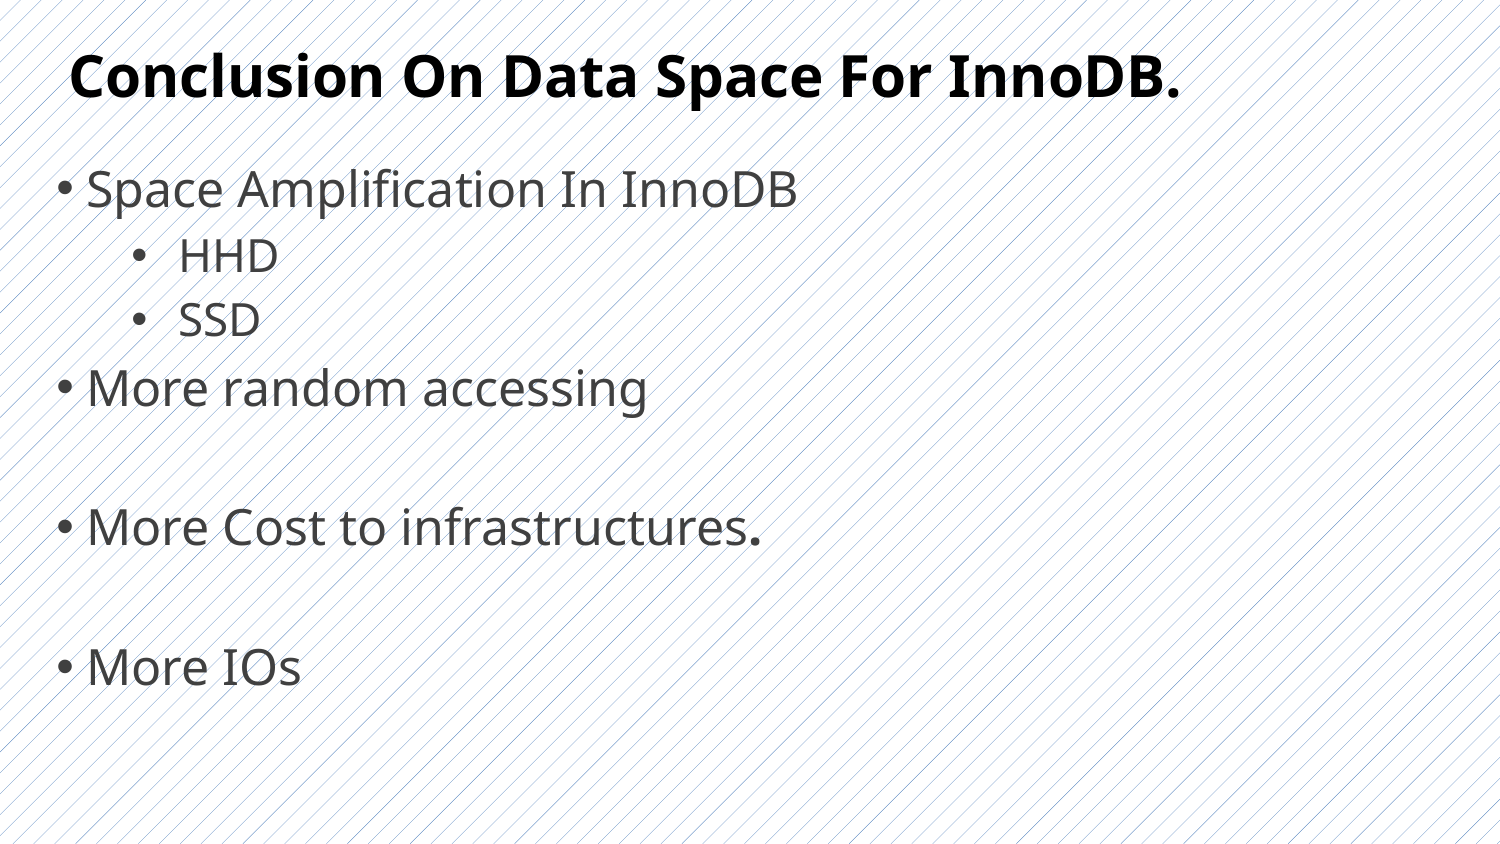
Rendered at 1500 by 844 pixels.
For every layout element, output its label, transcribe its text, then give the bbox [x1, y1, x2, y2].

list Space Amplification In InnoDB HHD SSD More random accessing More Cost to infrastructures. More IOs [41, 150, 1447, 753]
title Conclusion On Data Space For InnoDB. [53, 33, 1436, 115]
